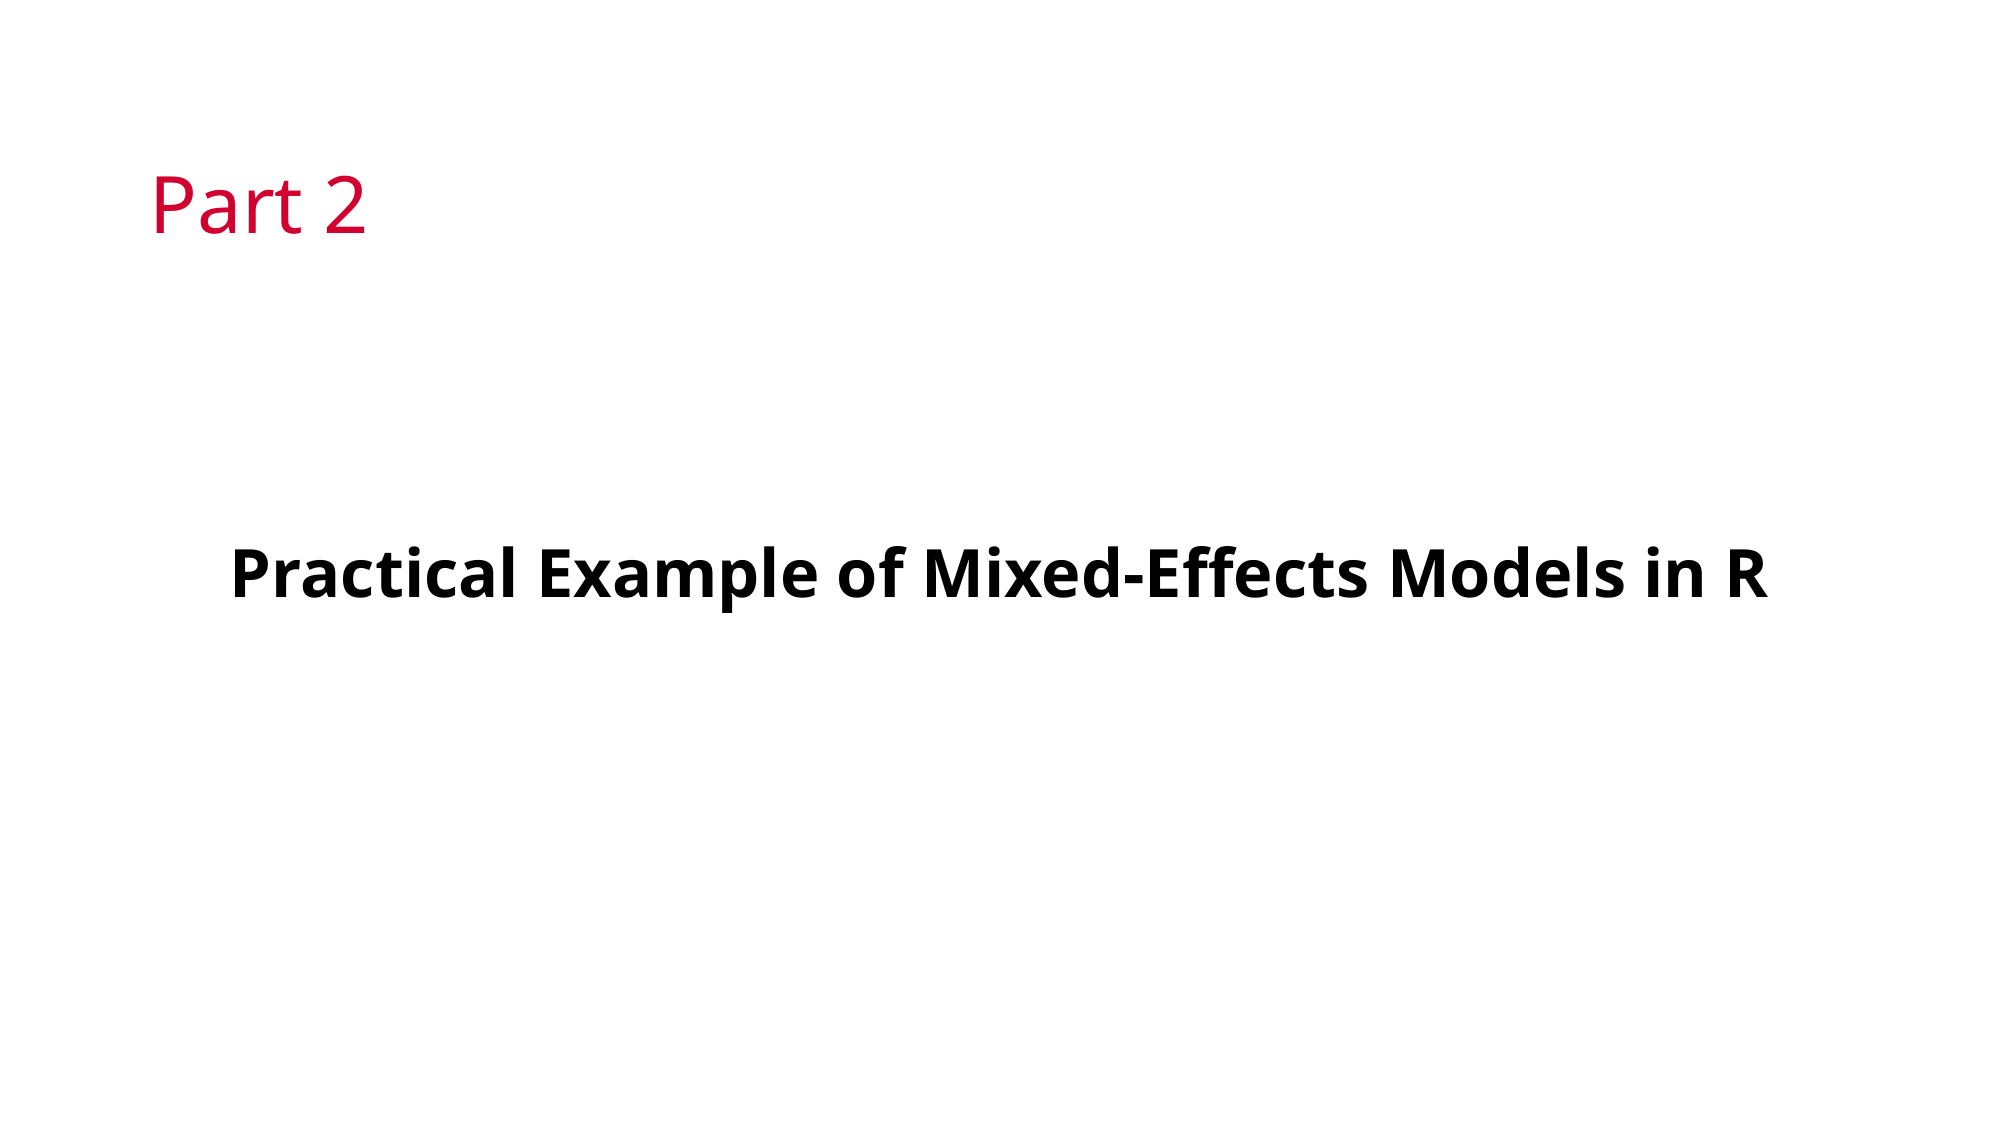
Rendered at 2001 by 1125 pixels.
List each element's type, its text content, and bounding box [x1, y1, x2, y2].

title Part 2 [149, 113, 1851, 250]
list Practical Example of Mixed-Effects Models in R [149, 290, 1851, 1024]
